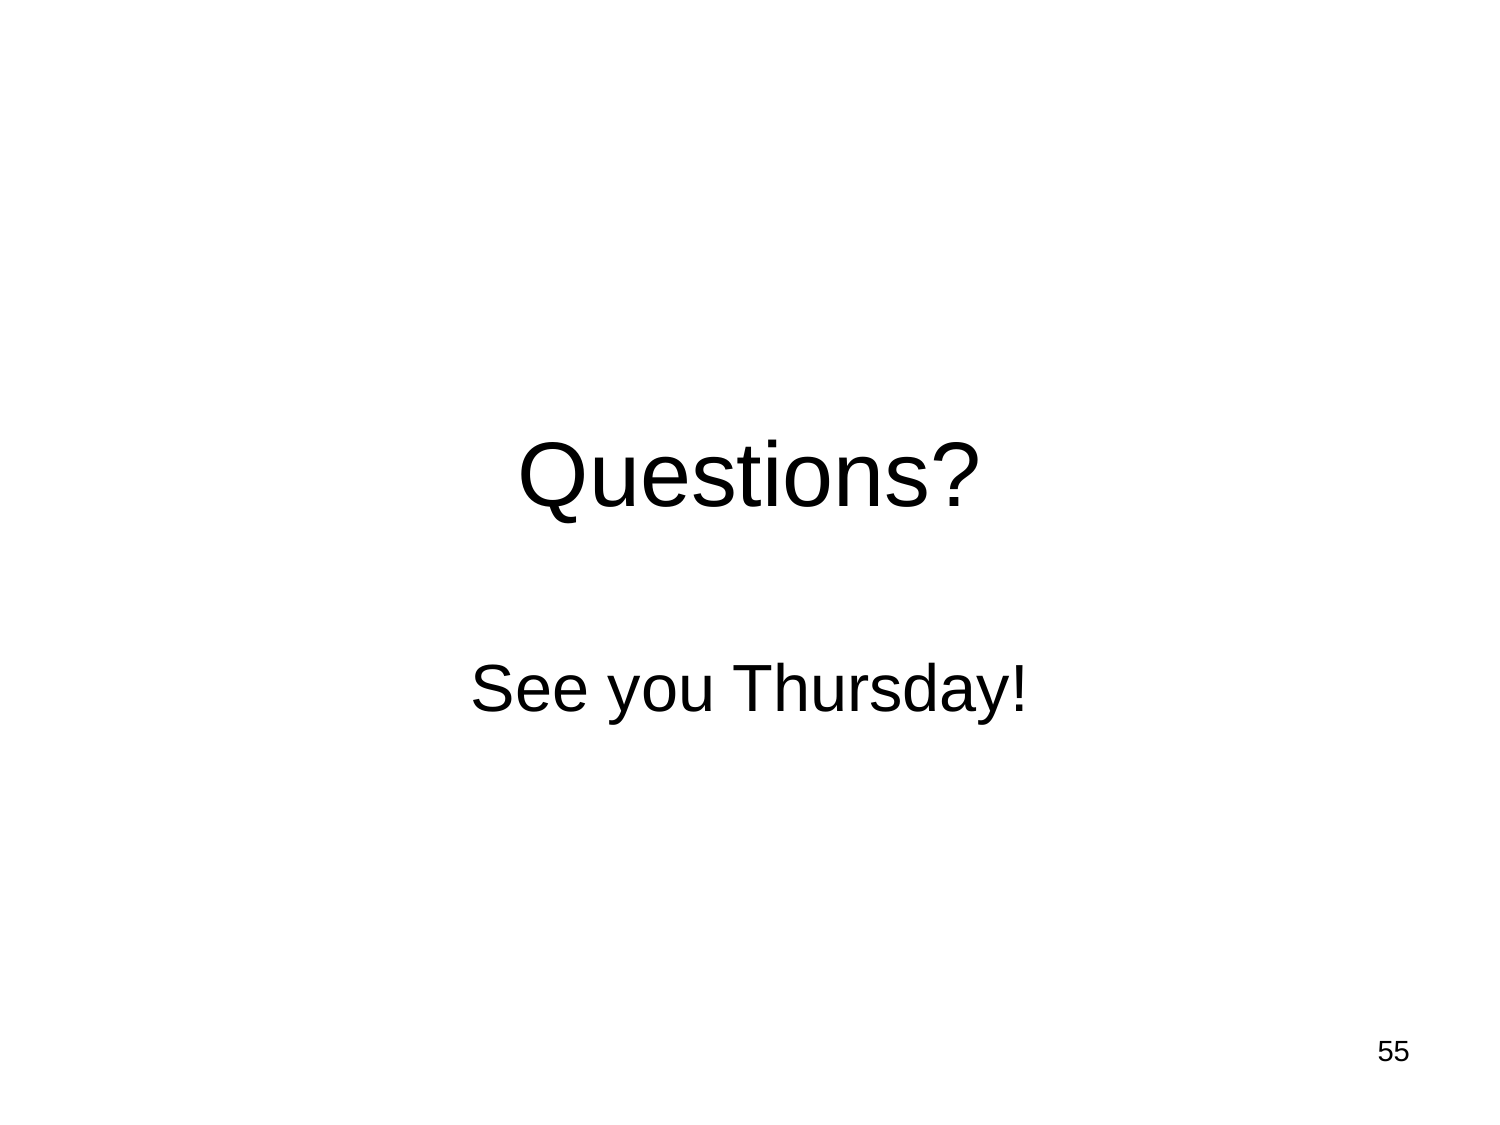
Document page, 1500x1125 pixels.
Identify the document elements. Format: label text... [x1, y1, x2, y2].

title Questions? [112, 349, 1388, 591]
slide_number 55 [1074, 1024, 1426, 1103]
subtitle See you Thursday! [224, 637, 1276, 926]
